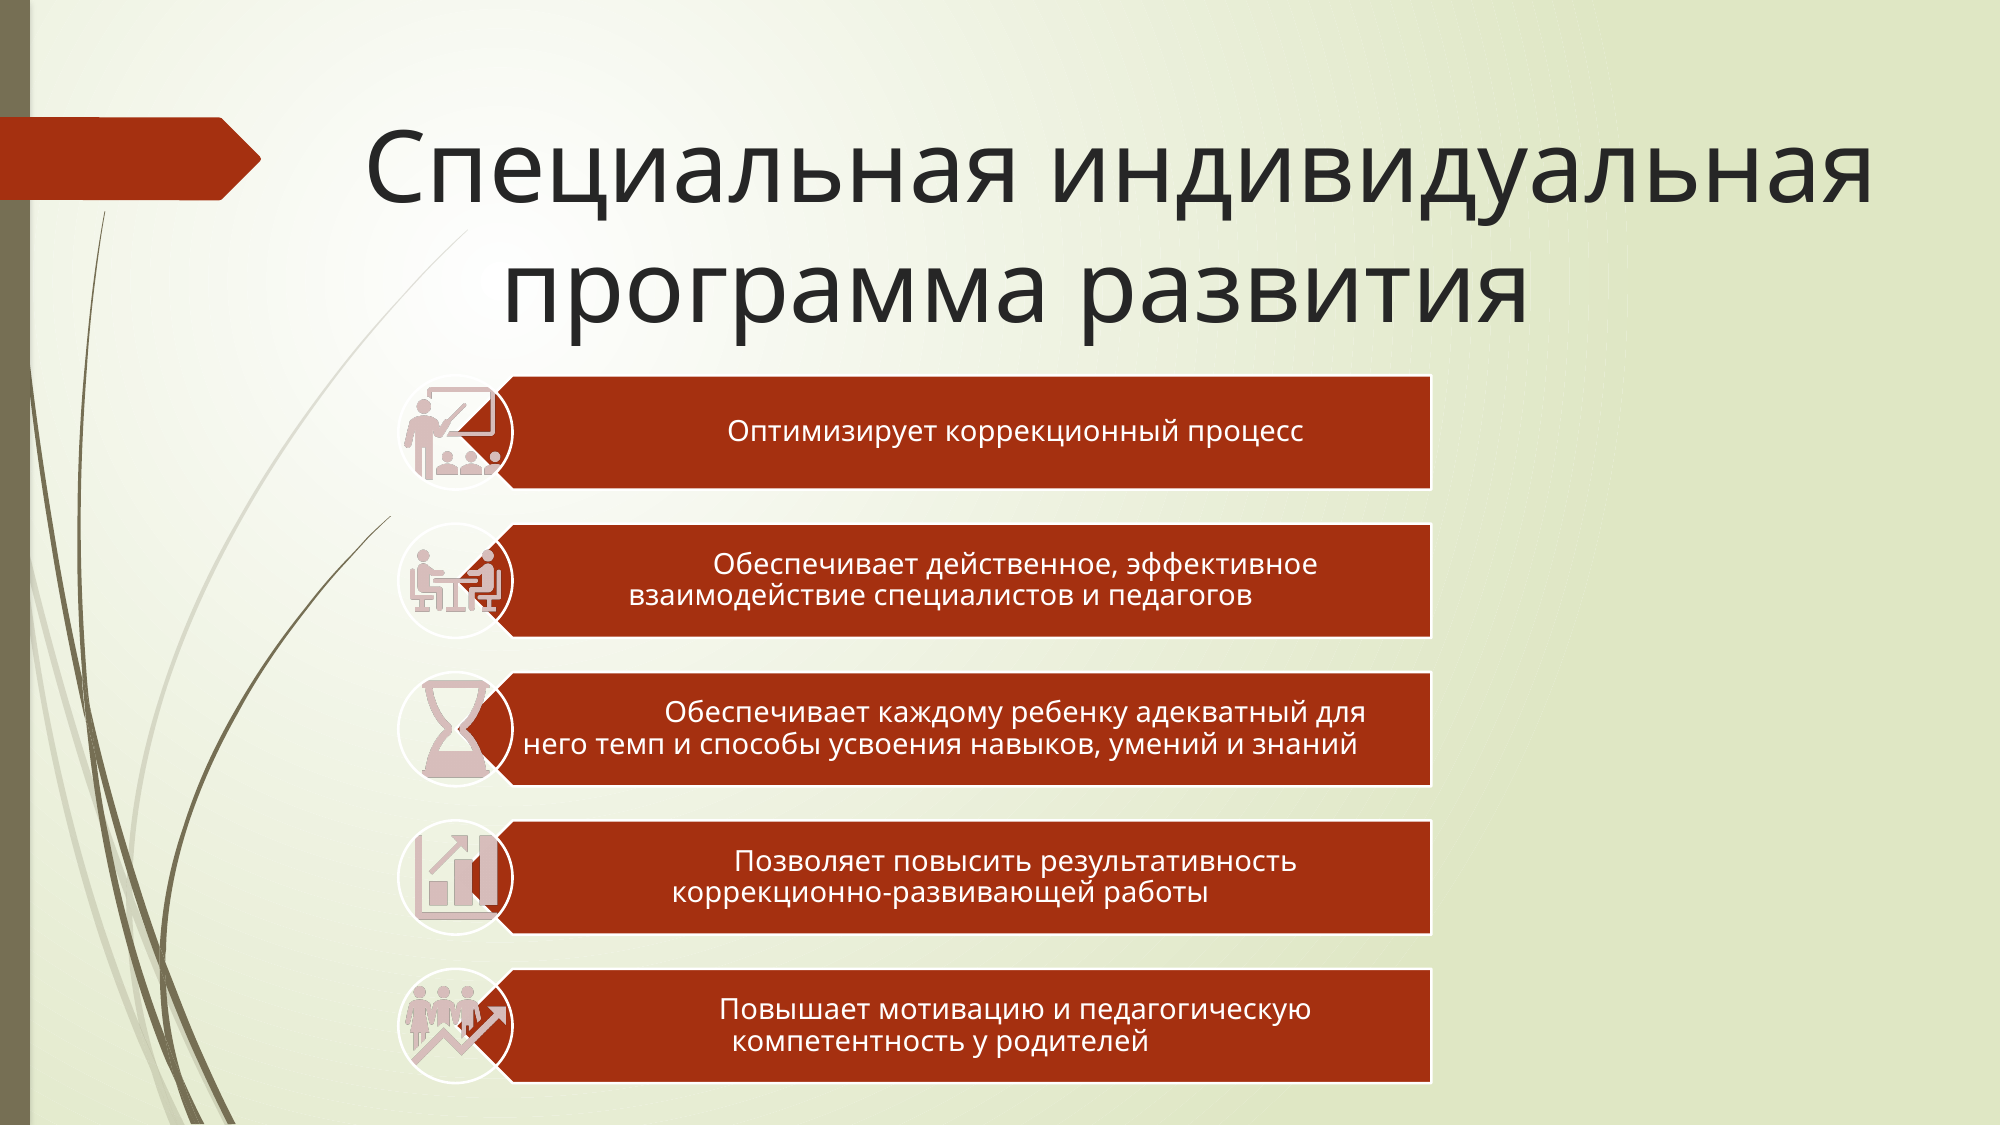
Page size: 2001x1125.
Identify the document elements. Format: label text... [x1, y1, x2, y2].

title Специальная индивидуальная программа развития [33, 95, 2000, 357]
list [180, 374, 1649, 1084]
